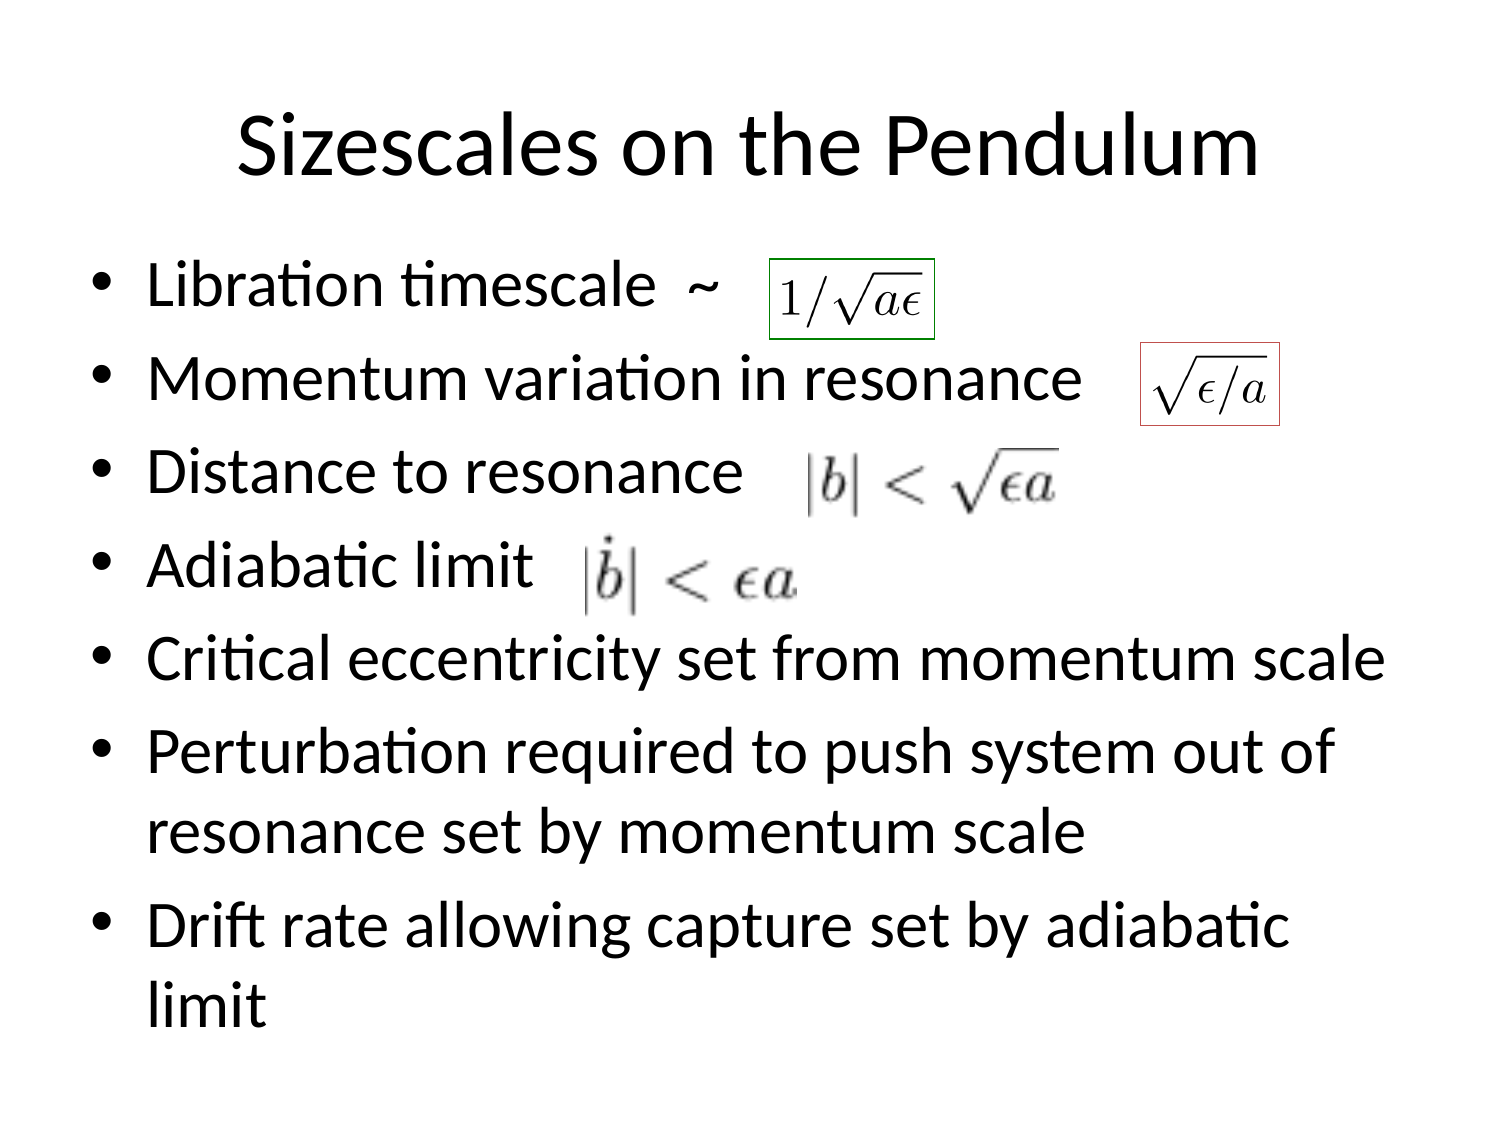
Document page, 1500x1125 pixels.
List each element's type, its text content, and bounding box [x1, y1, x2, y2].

picture [807, 448, 1059, 521]
picture [1140, 343, 1279, 425]
title Sizescales on the Pendulum [75, 45, 1425, 232]
list Libration timescale ~ Momentum variation in resonance Distance to resonance Adiabatic limit Critical eccentricity set from momentum scale Perturbation required to push system out of resonance set by momentum scale Drift rate allowing capture set by adiabatic limit [75, 232, 1425, 1092]
picture [770, 259, 935, 339]
picture [585, 531, 797, 620]
